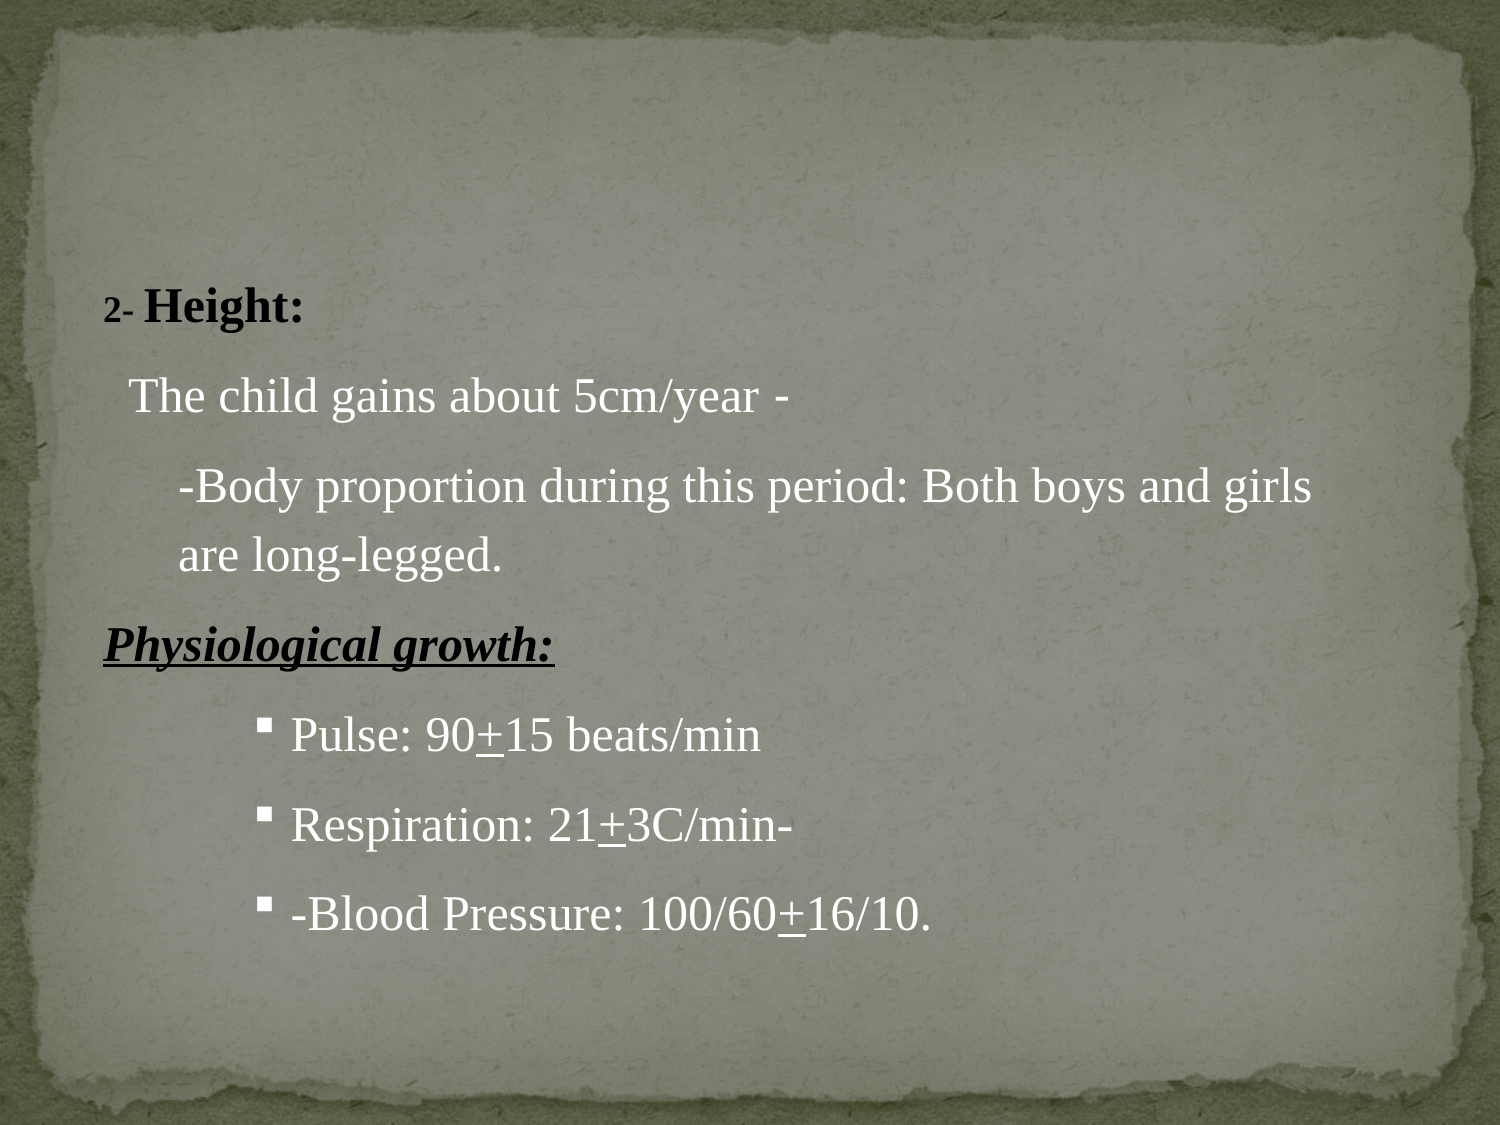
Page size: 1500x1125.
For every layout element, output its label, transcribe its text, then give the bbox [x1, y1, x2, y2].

text_box 2- Height: - The child gains about 5cm/year -Body proportion during this period: Both boys and girls are long-legged. Physiological growth: Pulse: 90+15 beats/min Respiration: 21+3C/min- -Blood Pressure: 100/60+16/10. [88, 256, 1400, 949]
